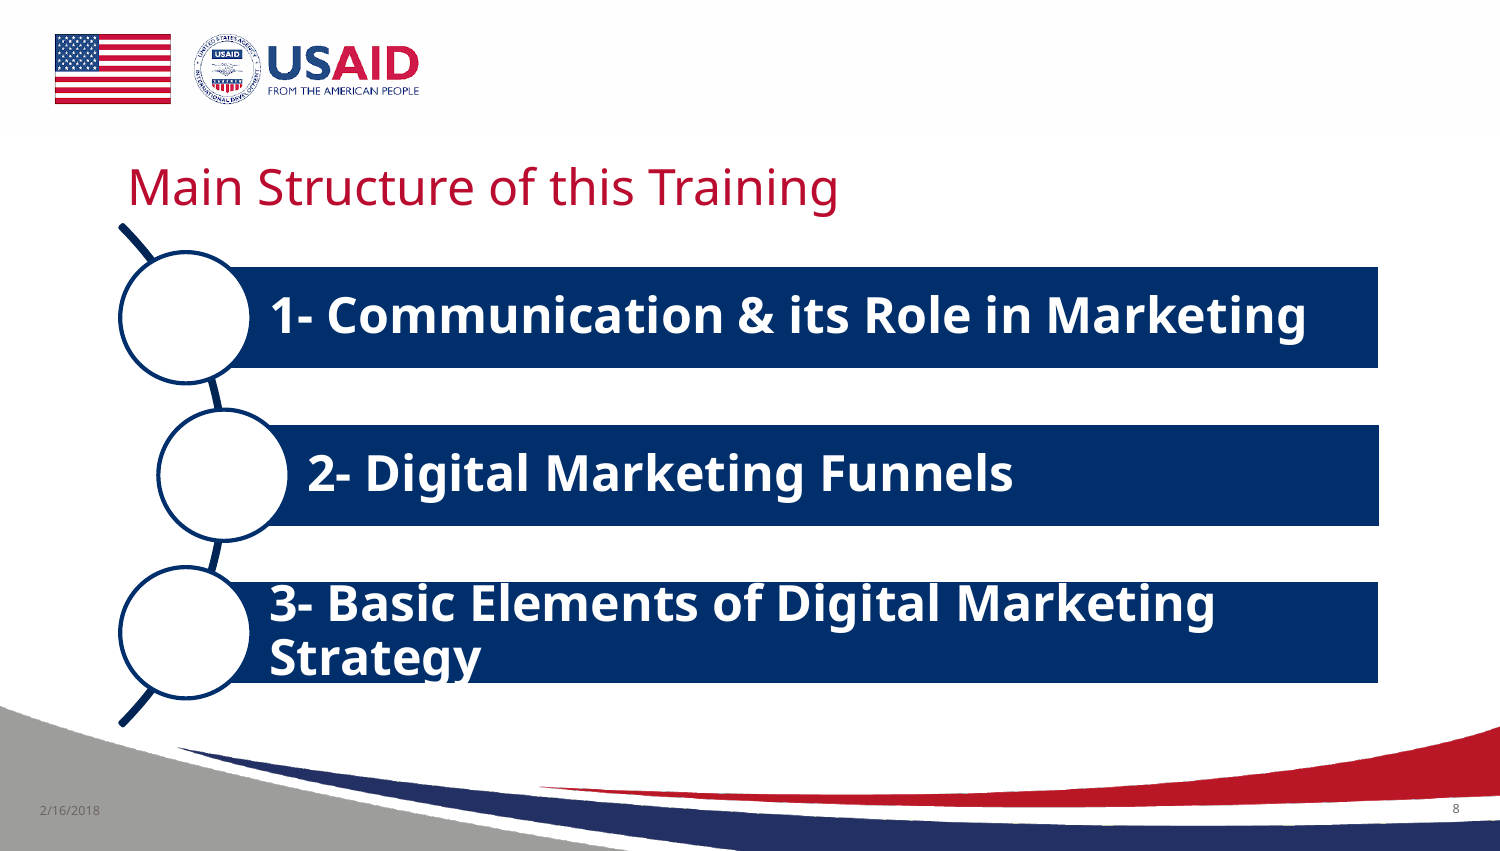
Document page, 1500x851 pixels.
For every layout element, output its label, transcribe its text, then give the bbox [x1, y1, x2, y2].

slide_number 8 [1389, 794, 1475, 826]
picture [0, 0, 1500, 135]
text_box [0, 121, 1381, 830]
picture [0, 706, 1500, 851]
